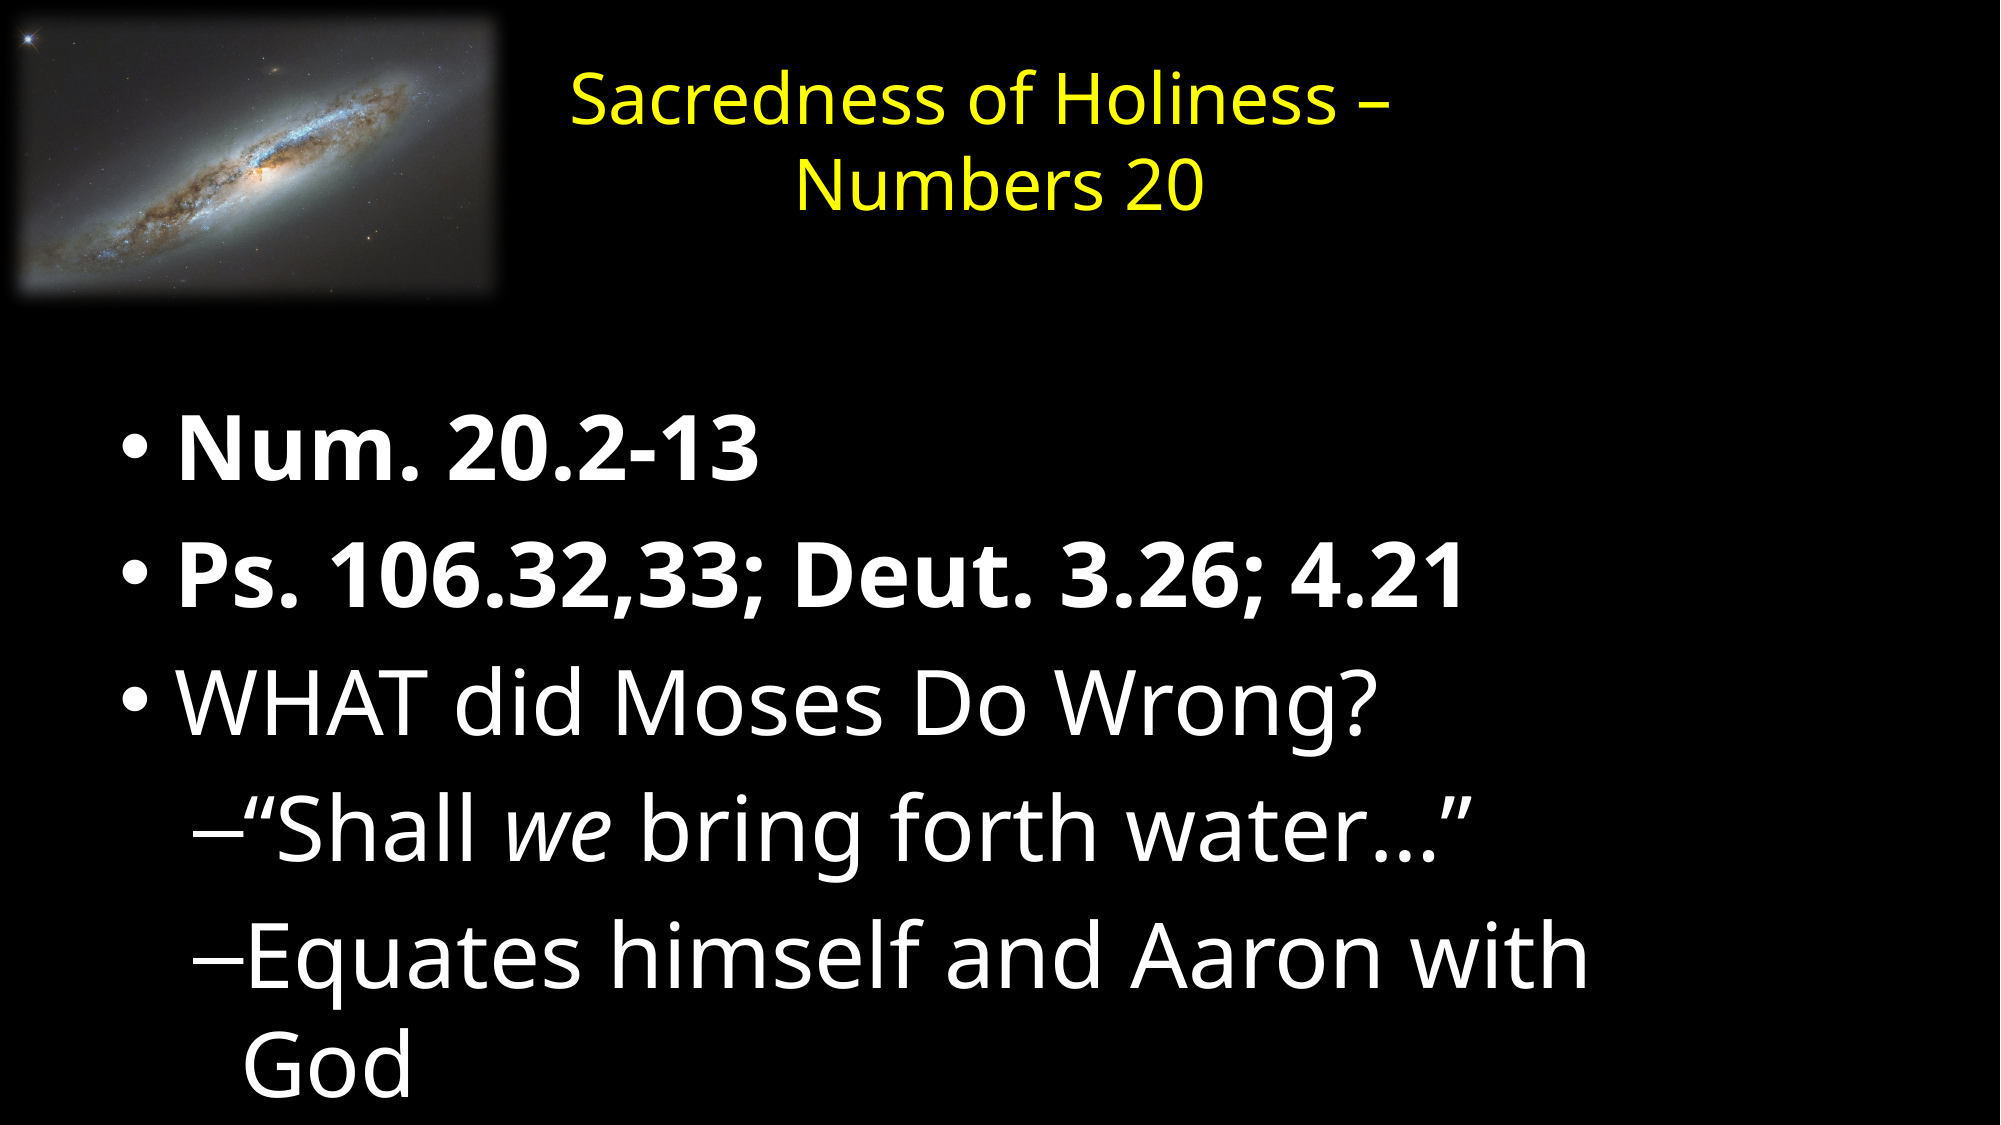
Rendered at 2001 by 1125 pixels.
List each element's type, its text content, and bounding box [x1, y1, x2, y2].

title Sacredness of Holiness – Numbers 20 [517, 45, 1675, 233]
list Num. 20.2-13 Ps. 106.32,33; Deut. 3.26; 4.21 WHAT did Moses Do Wrong? “Shall we bring forth water…” Equates himself and Aaron with God [104, 382, 1759, 1125]
picture [0, 0, 513, 354]
